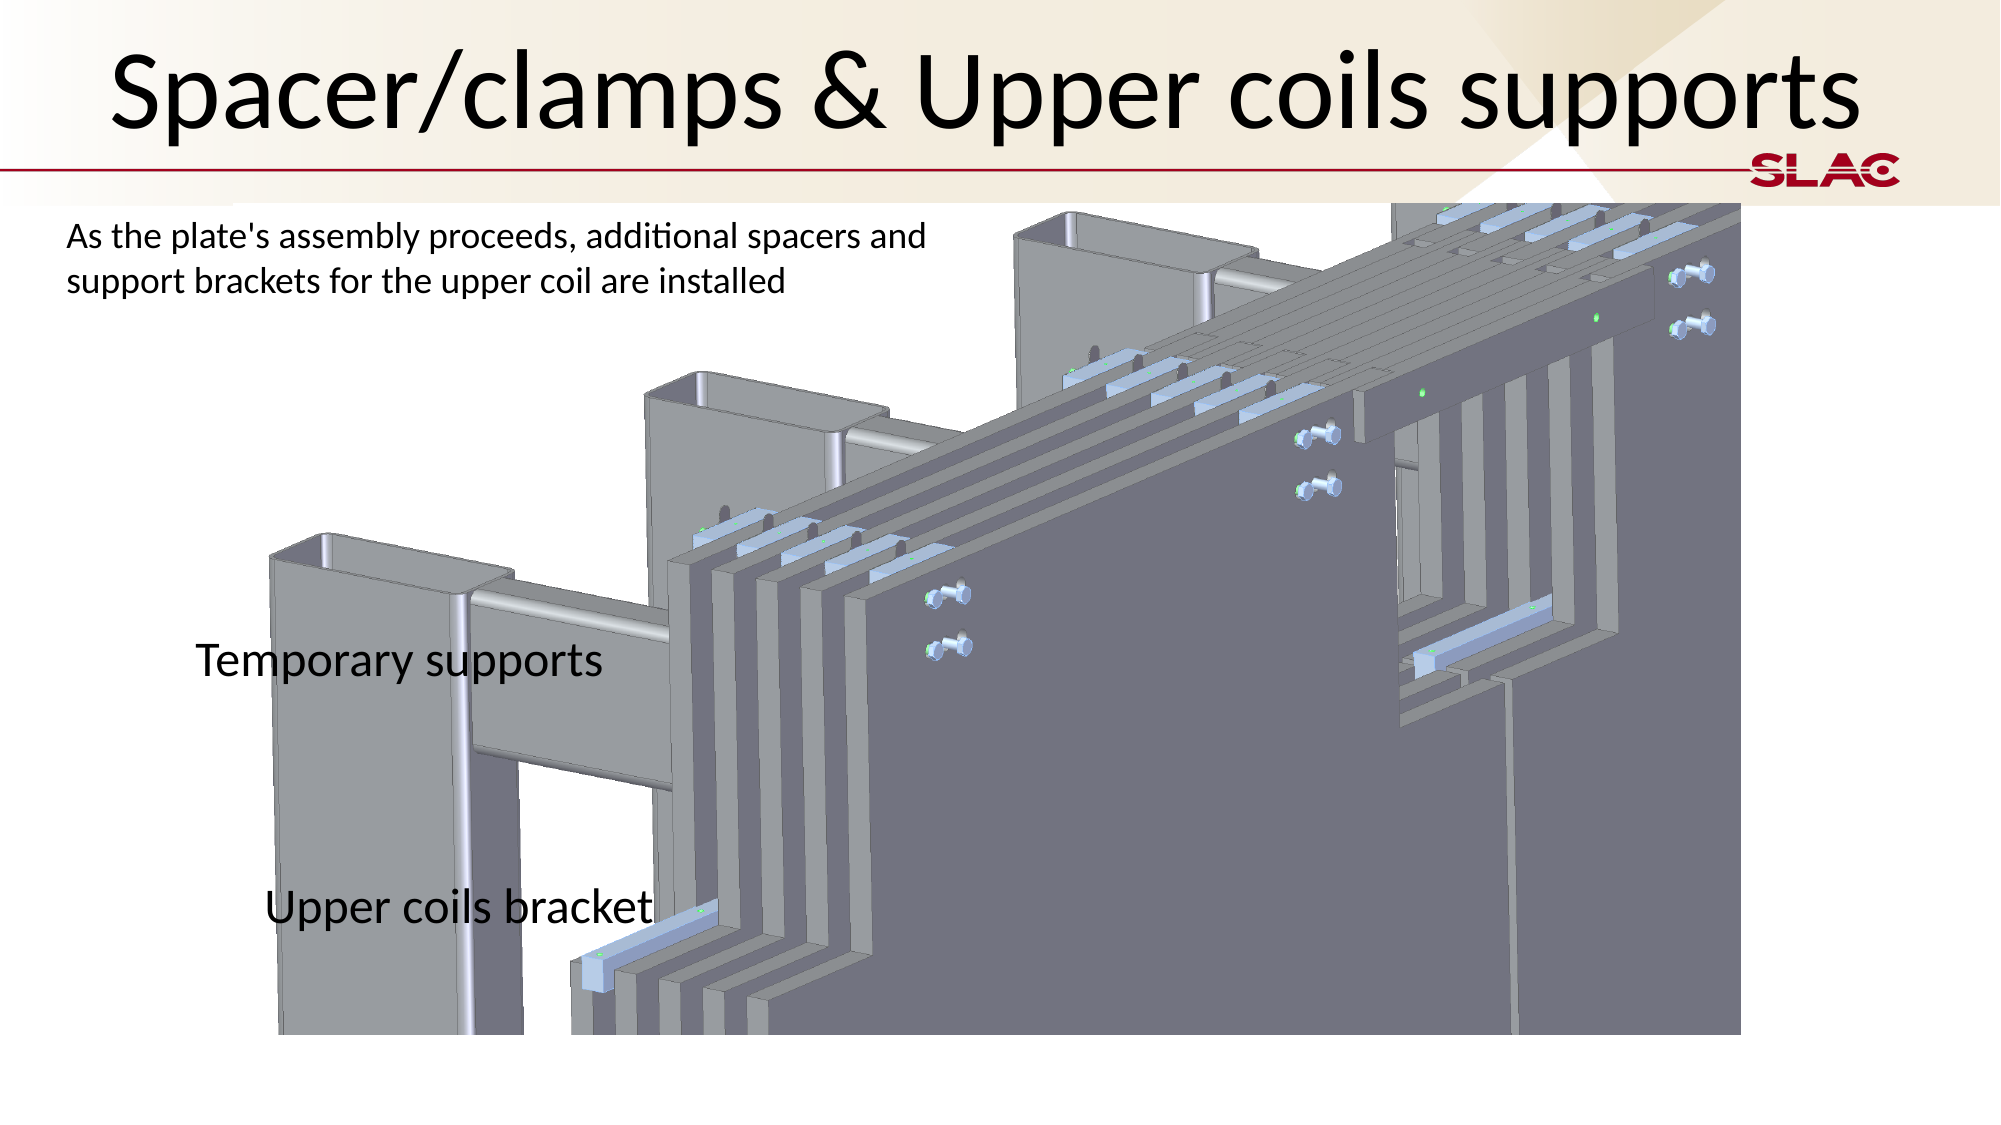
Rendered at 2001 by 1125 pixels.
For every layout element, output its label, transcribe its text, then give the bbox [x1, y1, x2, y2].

text_box As the plate's assembly proceeds, additional spacers and support brackets for the upper coil are installed [51, 203, 231, 309]
picture [0, 0, 2000, 206]
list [232, 203, 1741, 1036]
text_box Temporary supports [180, 619, 227, 695]
title Spacer/clamps & Upper coils supports [86, 0, 1887, 167]
